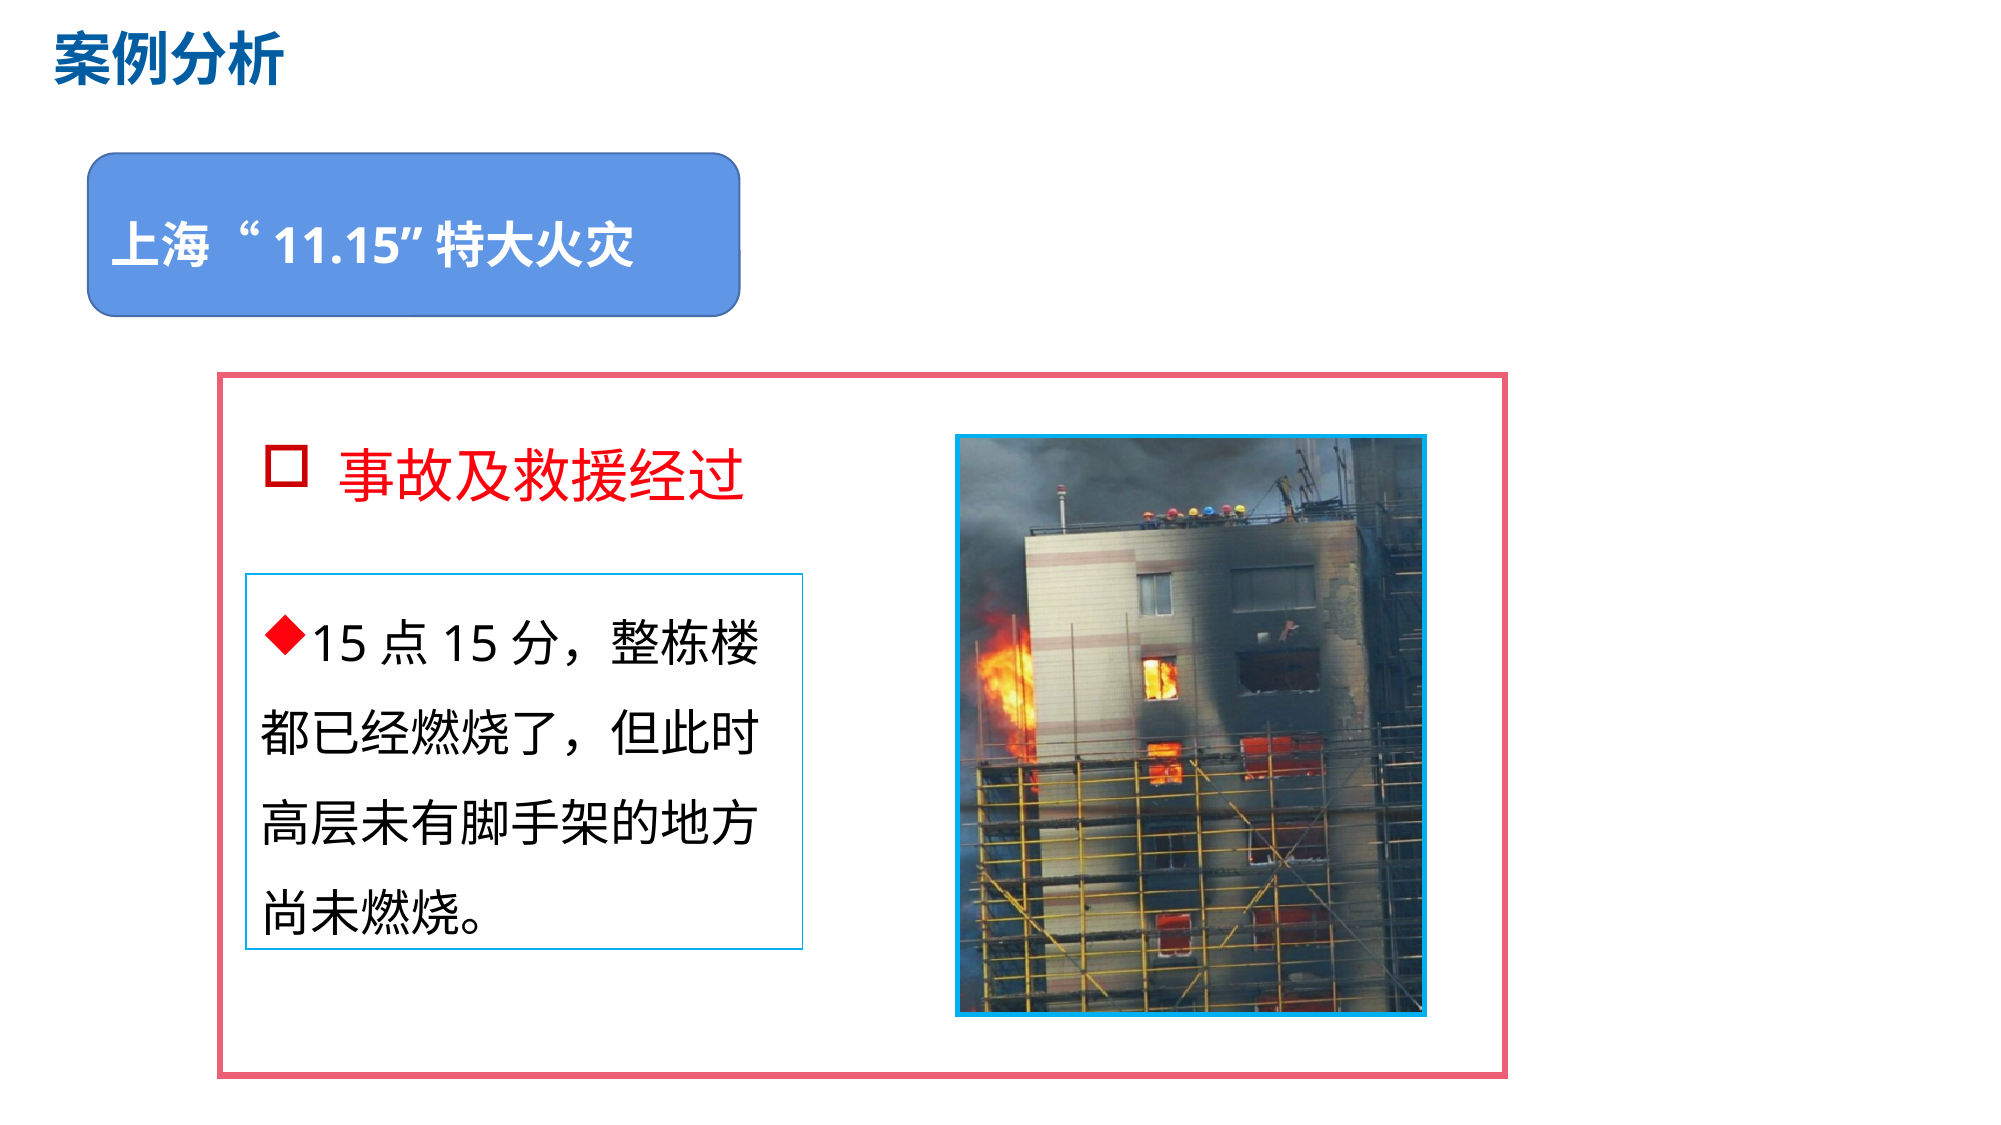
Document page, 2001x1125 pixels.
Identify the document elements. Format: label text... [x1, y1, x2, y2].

text_box 案例分析 [38, 14, 1000, 99]
text_box 事故及救援经过 [245, 431, 877, 517]
text_box 15点15分，整栋楼都已经燃烧了，但此时高层未有脚手架的地方尚未燃烧。 [245, 574, 803, 949]
picture [961, 439, 1421, 1011]
text_box [219, 374, 1506, 1077]
text_box 上海“11.15”特大火灾 [86, 152, 741, 318]
